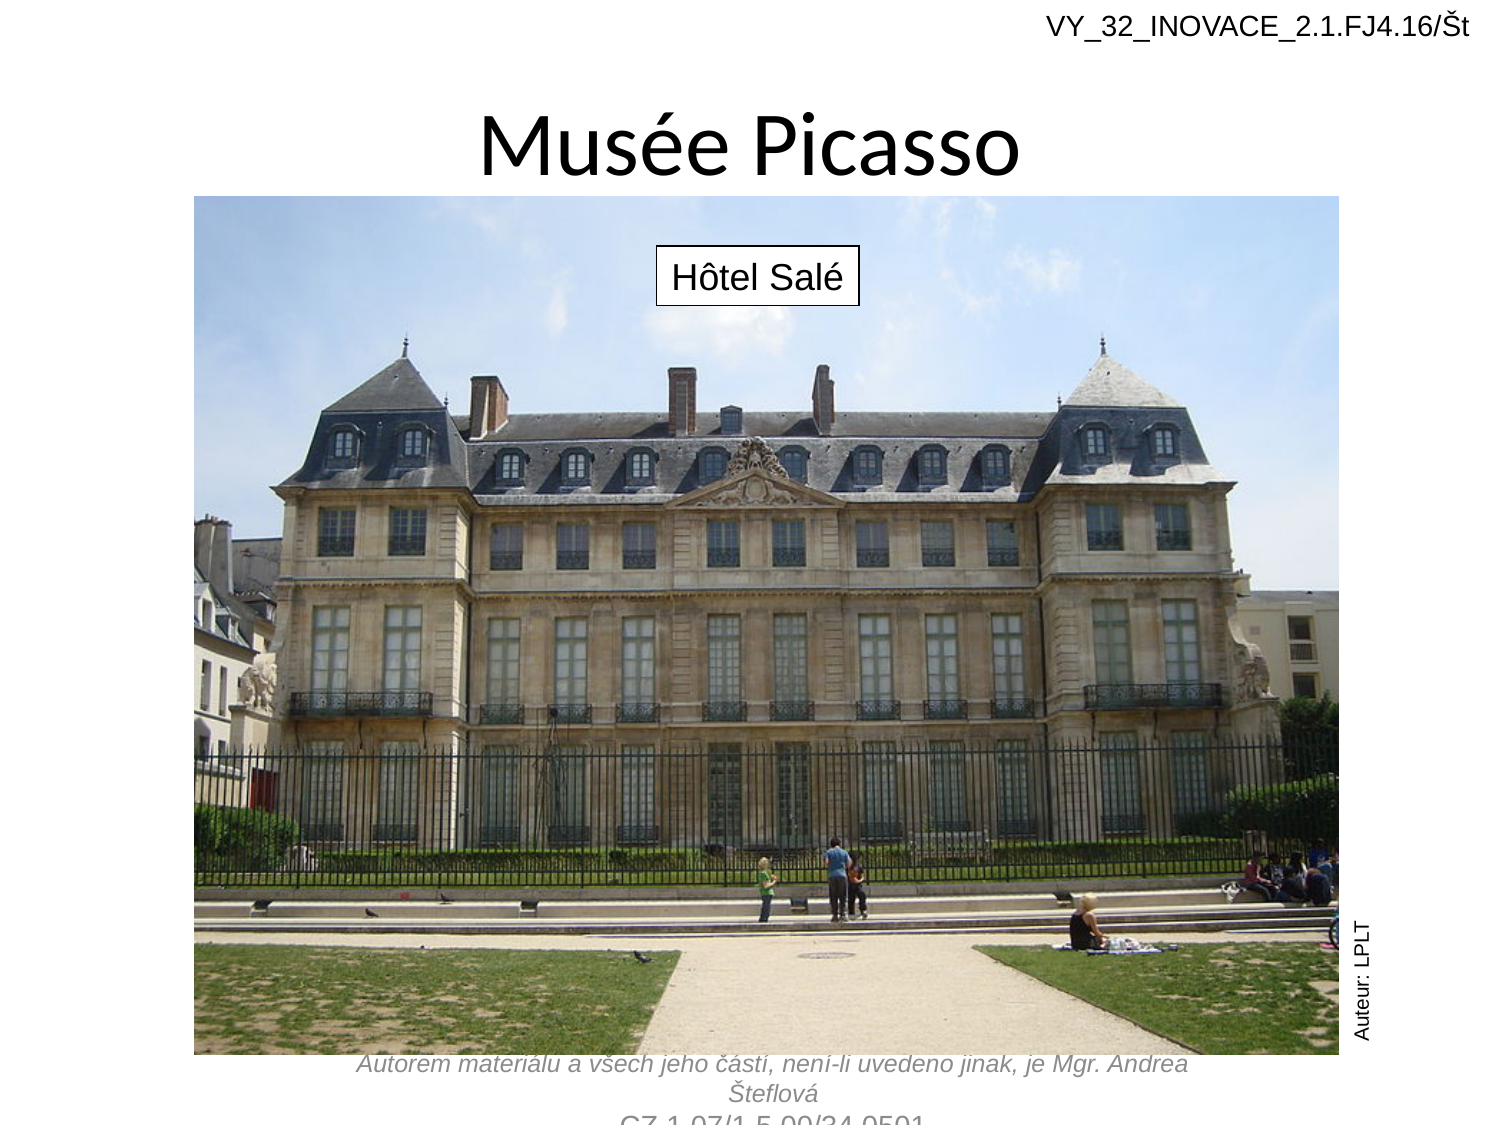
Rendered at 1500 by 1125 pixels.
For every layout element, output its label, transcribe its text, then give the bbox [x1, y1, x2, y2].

text_box Auteur: LPLT [1343, 906, 1381, 1057]
footer Autorem materiálu a všech jeho částí, není-li uvedeno jinak, je Mgr. Andrea Šteflová CZ.1.07/1.5.00/34.0501 [292, 1065, 1254, 1125]
picture [194, 196, 1339, 1055]
text_box VY_32_INOVACE_2.1.FJ4.16/Št [1031, 0, 1500, 50]
title Musée Picasso [74, 44, 1426, 233]
